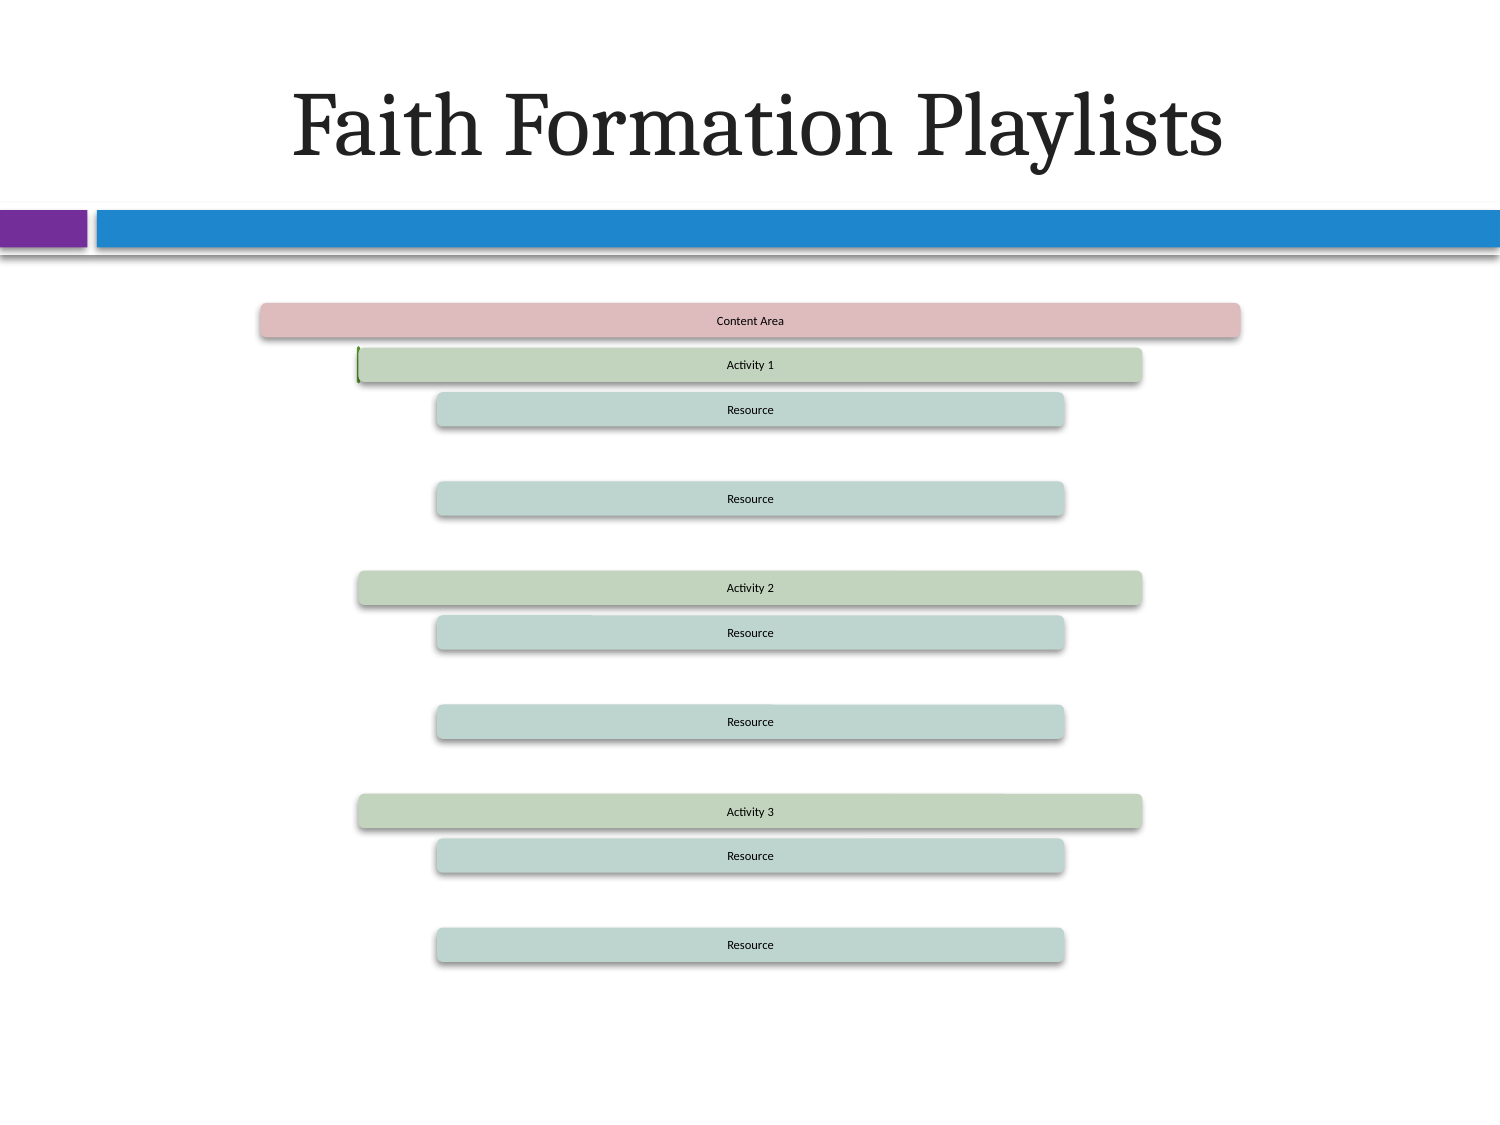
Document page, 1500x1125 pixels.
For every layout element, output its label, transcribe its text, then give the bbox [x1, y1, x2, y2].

title Faith Formation Playlists [99, 37, 1438, 200]
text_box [137, 302, 1364, 1052]
